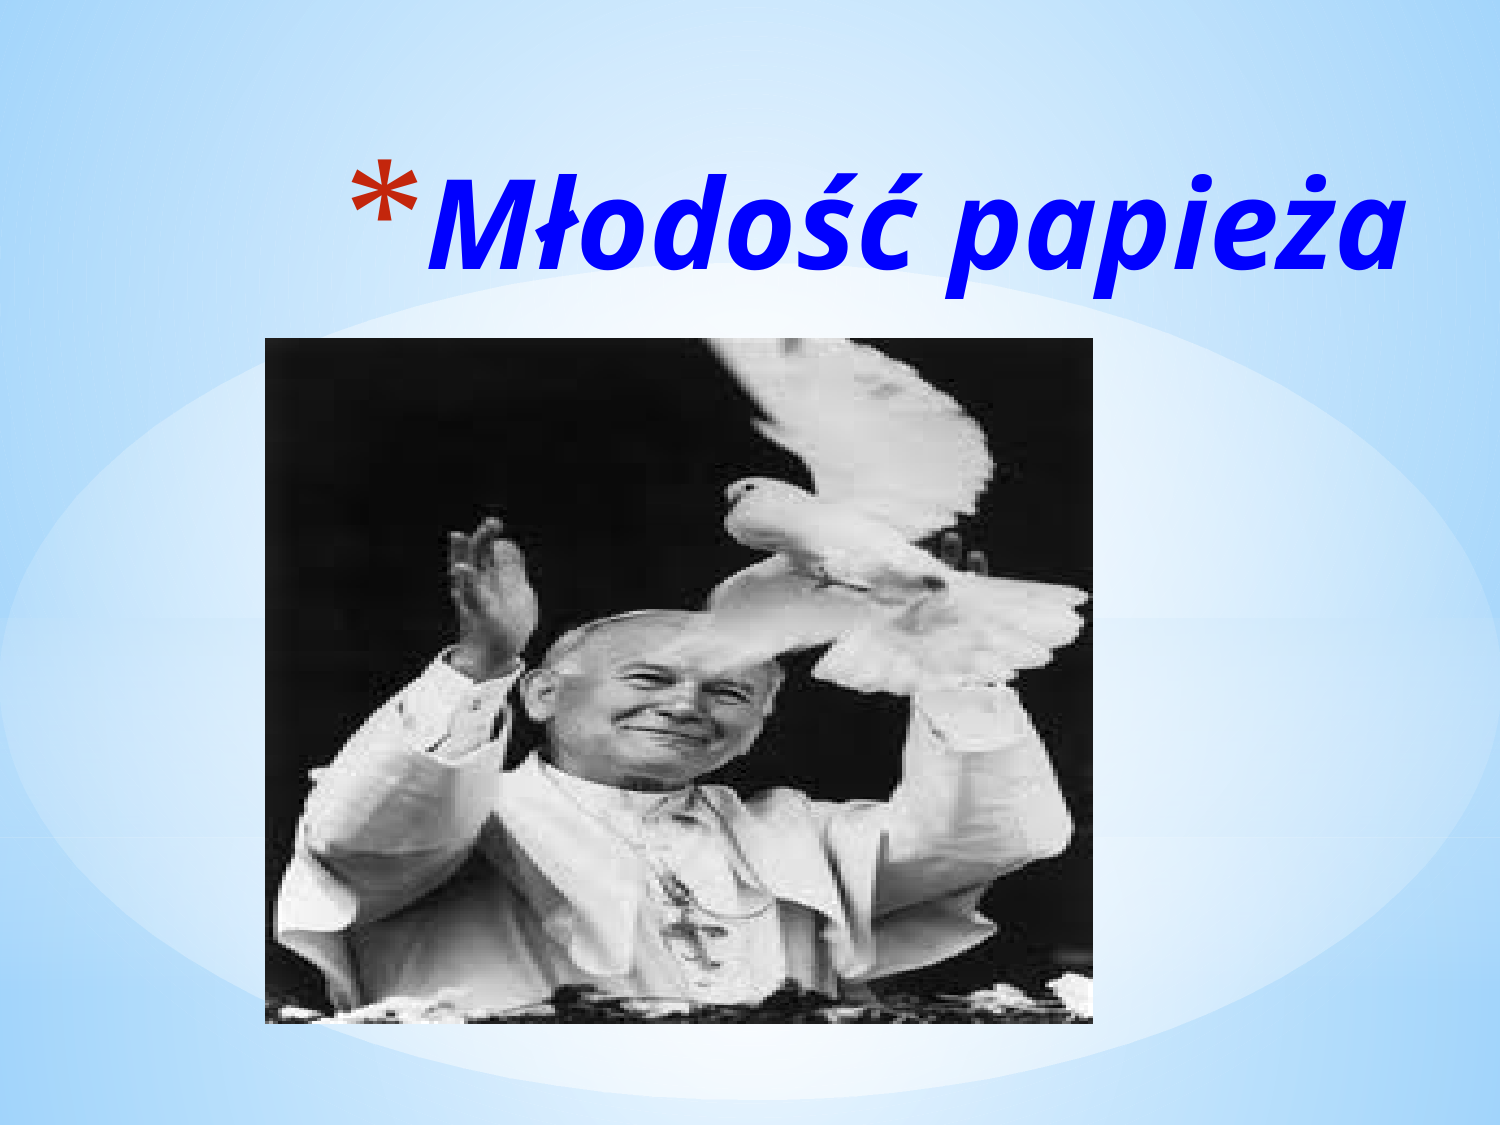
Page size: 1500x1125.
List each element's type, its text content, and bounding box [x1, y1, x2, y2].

title Młodość papieża [75, 137, 1425, 303]
picture [265, 337, 1093, 1024]
